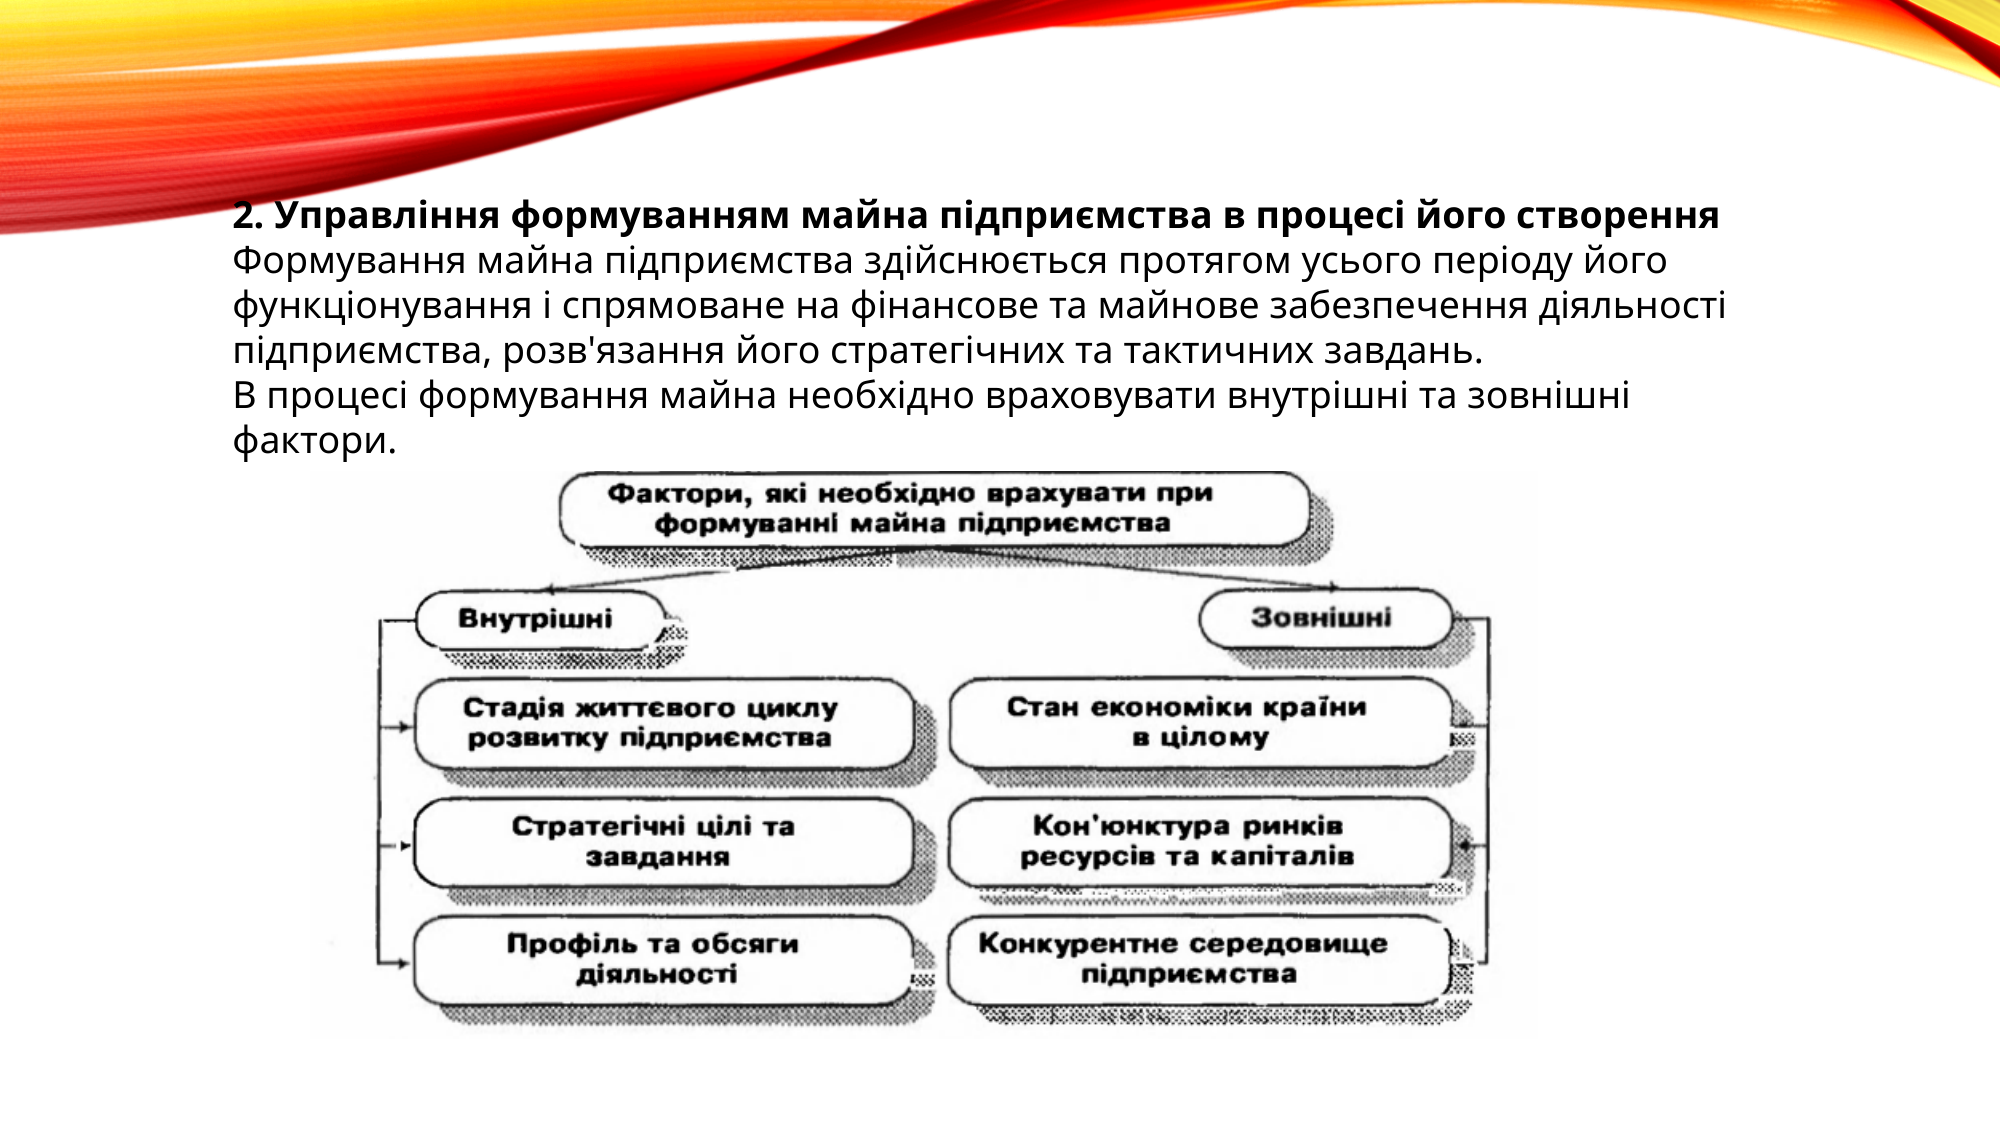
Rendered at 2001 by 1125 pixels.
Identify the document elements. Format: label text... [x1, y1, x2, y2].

picture [0, 0, 2000, 237]
picture [310, 471, 1538, 1039]
text_box 2. Управління формуванням майна підприємства в процесі його створення Формування майна підприємства здійснюється протягом усього періоду його функціонування і спрямоване на фінансове та майнове забезпечення діяльності підприємства, розв'язання його стратегічних та тактичних завдань. В процесі формування майна необхідно враховувати внутрішні та зовнішні фактори. [217, 183, 1783, 469]
